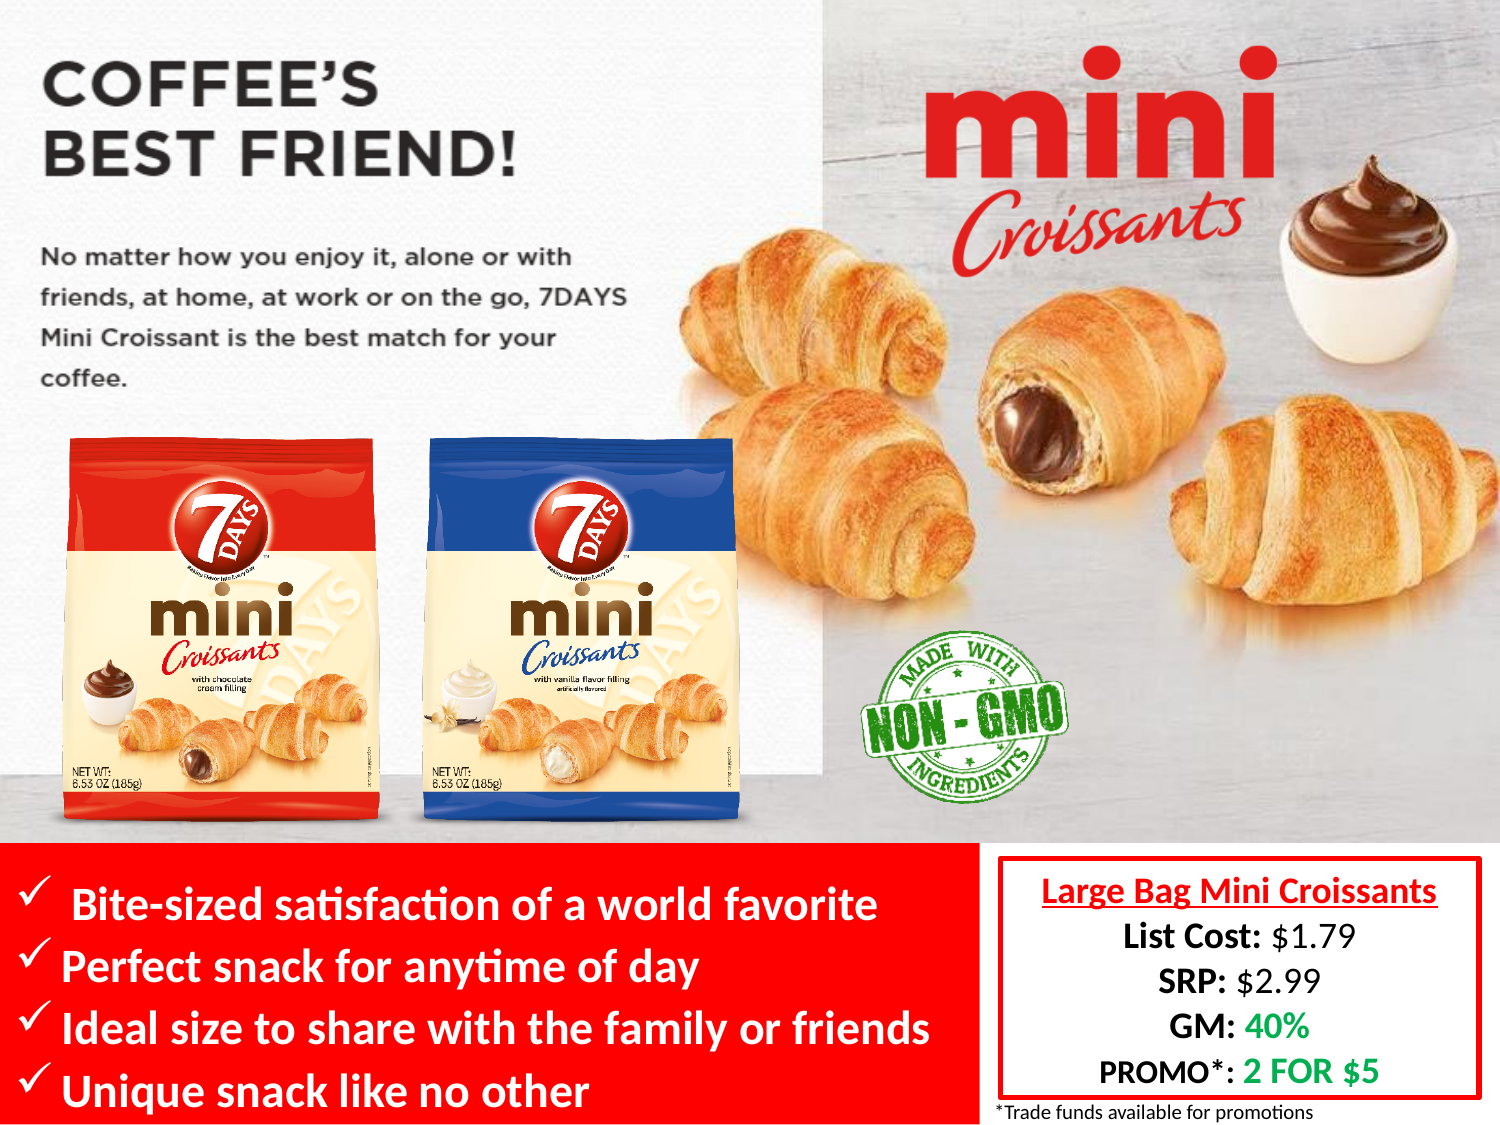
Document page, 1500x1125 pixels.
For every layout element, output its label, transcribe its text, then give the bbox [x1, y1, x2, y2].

text_box *Trade funds available for promotions [979, 1091, 1500, 1125]
text_box Large Bag Mini Croissants List Cost: $1.79 SRP: $2.99 GM: 40% Promo*: 2 for $5 [1000, 858, 1479, 1091]
picture [0, 0, 1500, 883]
text_box [0, 843, 1500, 1125]
